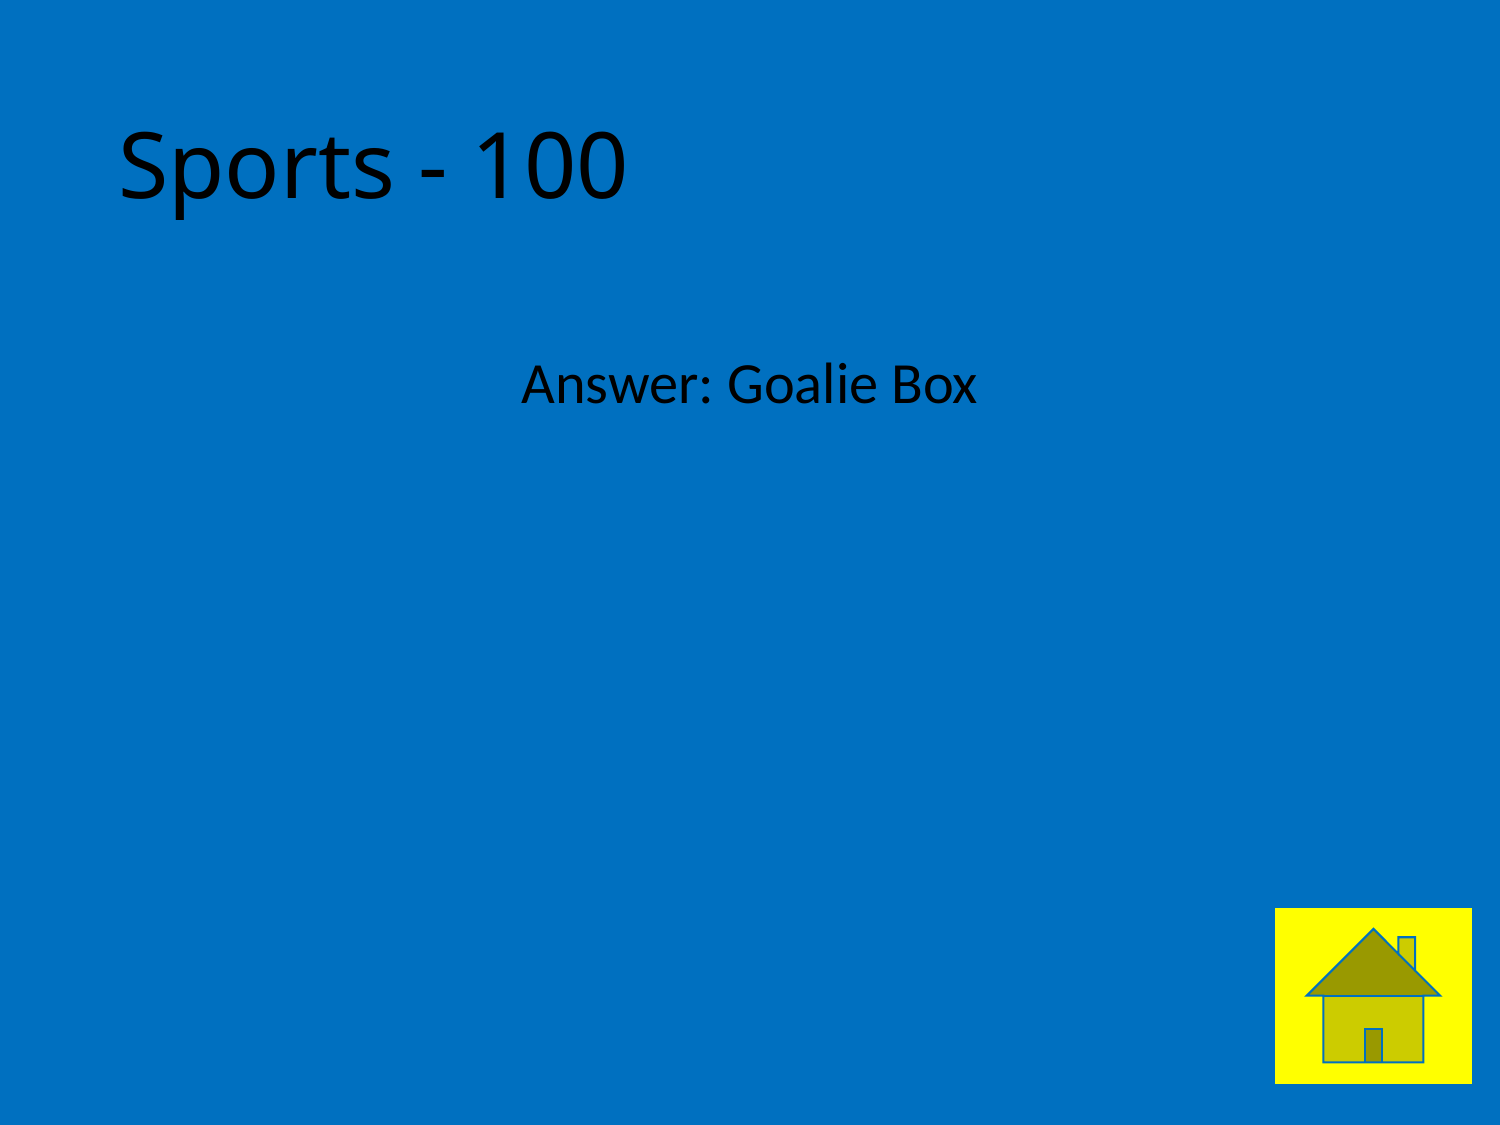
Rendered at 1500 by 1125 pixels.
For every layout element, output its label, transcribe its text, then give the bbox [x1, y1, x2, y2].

title Sports - 100 [103, 59, 1397, 278]
text_box [1273, 906, 1474, 1086]
list Answer: Goalie Box [103, 345, 1397, 1014]
